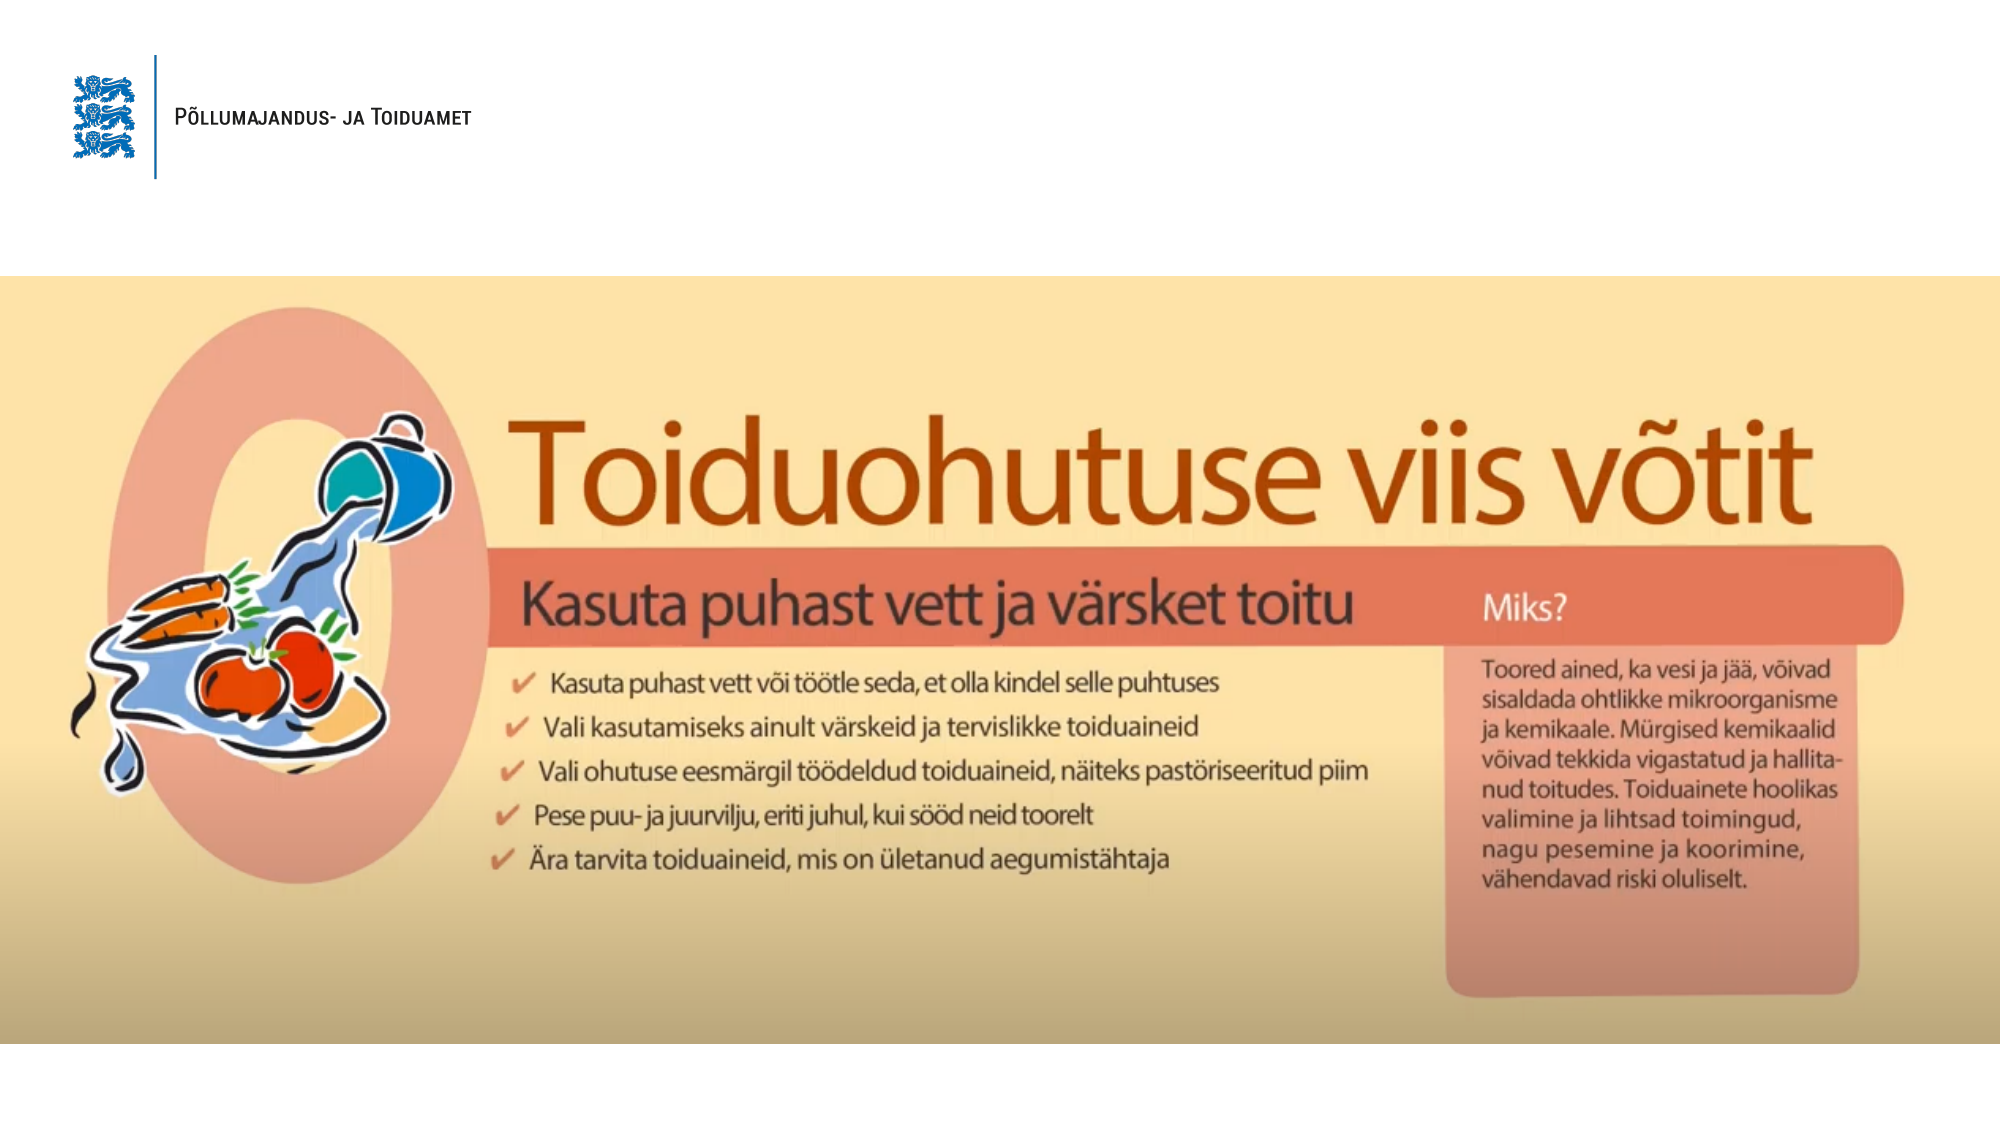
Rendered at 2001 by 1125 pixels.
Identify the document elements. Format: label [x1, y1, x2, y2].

picture [0, 276, 2000, 1044]
picture [0, 0, 2000, 235]
